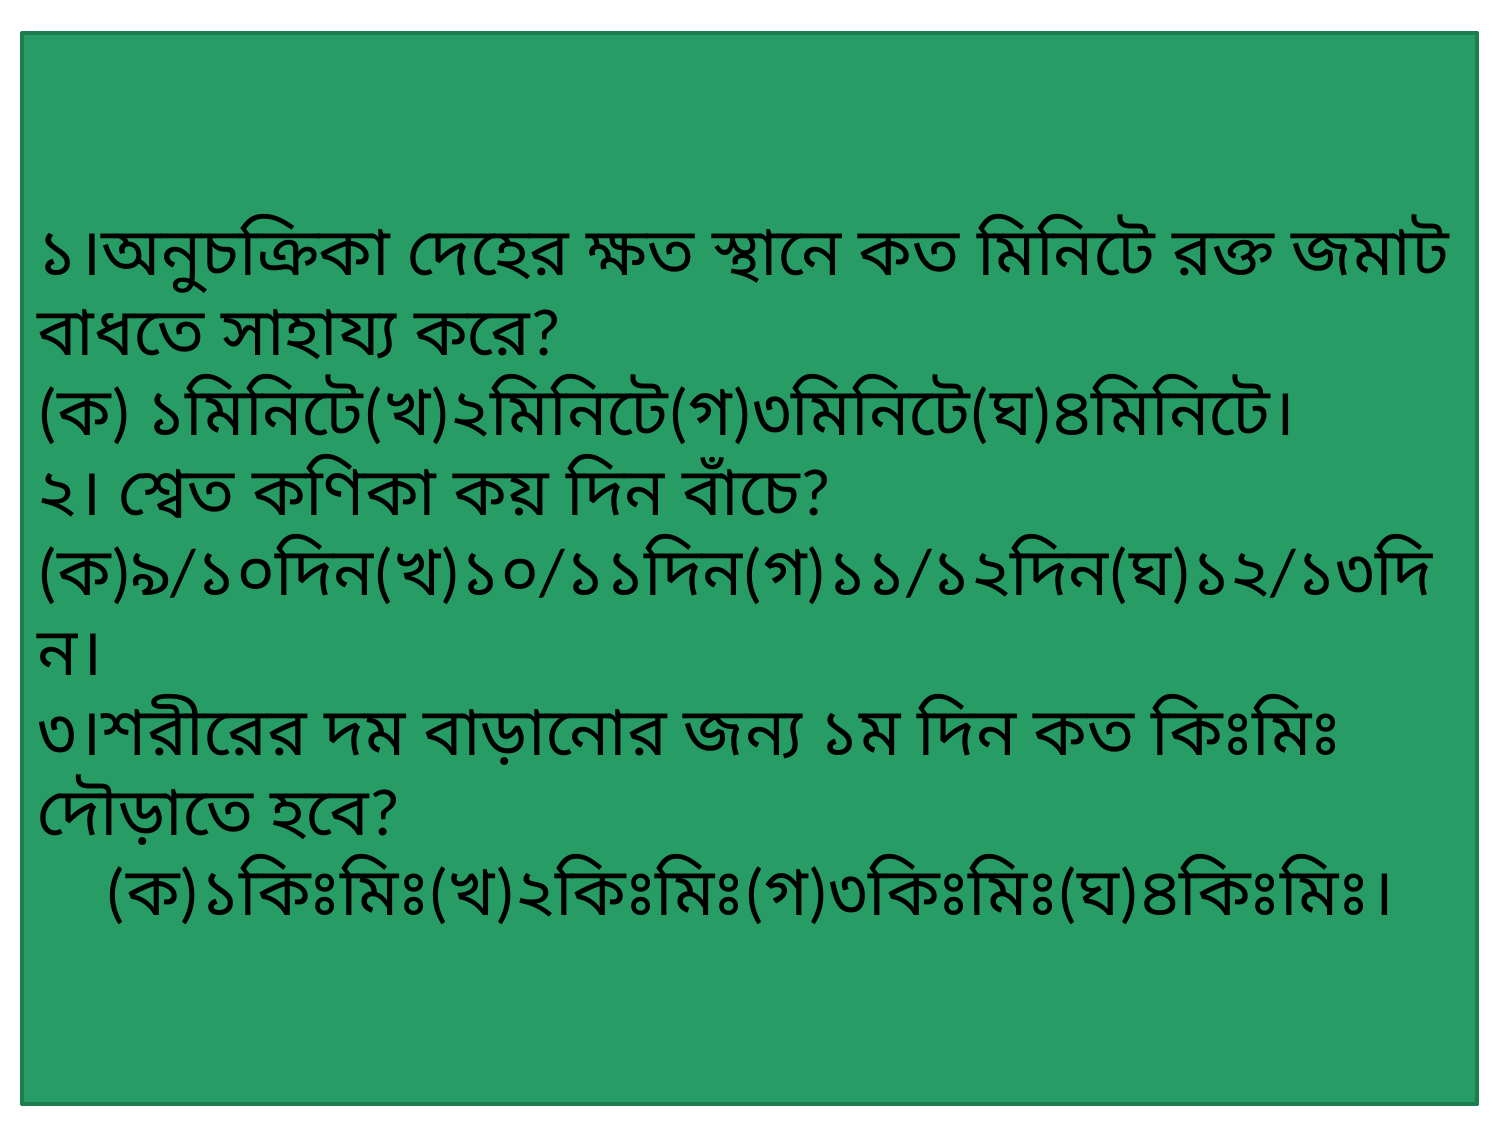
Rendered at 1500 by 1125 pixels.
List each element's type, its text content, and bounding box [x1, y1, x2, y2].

text_box ১।অনুচক্রিকা দেহের ক্ষত স্থানে কত মিনিটে রক্ত জমাট বাধতে সাহায্য করে? (ক) ১মিনিটে(খ)২মিনিটে(গ)৩মিনিটে(ঘ)৪মিনিটে। ২। শ্বেত কণিকা কয় দিন বাঁচে? (ক)৯/১০দিন(খ)১০/১১দিন(গ)১১/১২দিন(ঘ)১২/১৩দিন। ৩।শরীরের দম বাড়ানোর জন্য ১ম দিন কত কিঃমিঃ দৌড়াতে হবে? (ক)১কিঃমিঃ(খ)২কিঃমিঃ(গ)৩কিঃমিঃ(ঘ)৪কিঃমিঃ। [22, 33, 1478, 1105]
